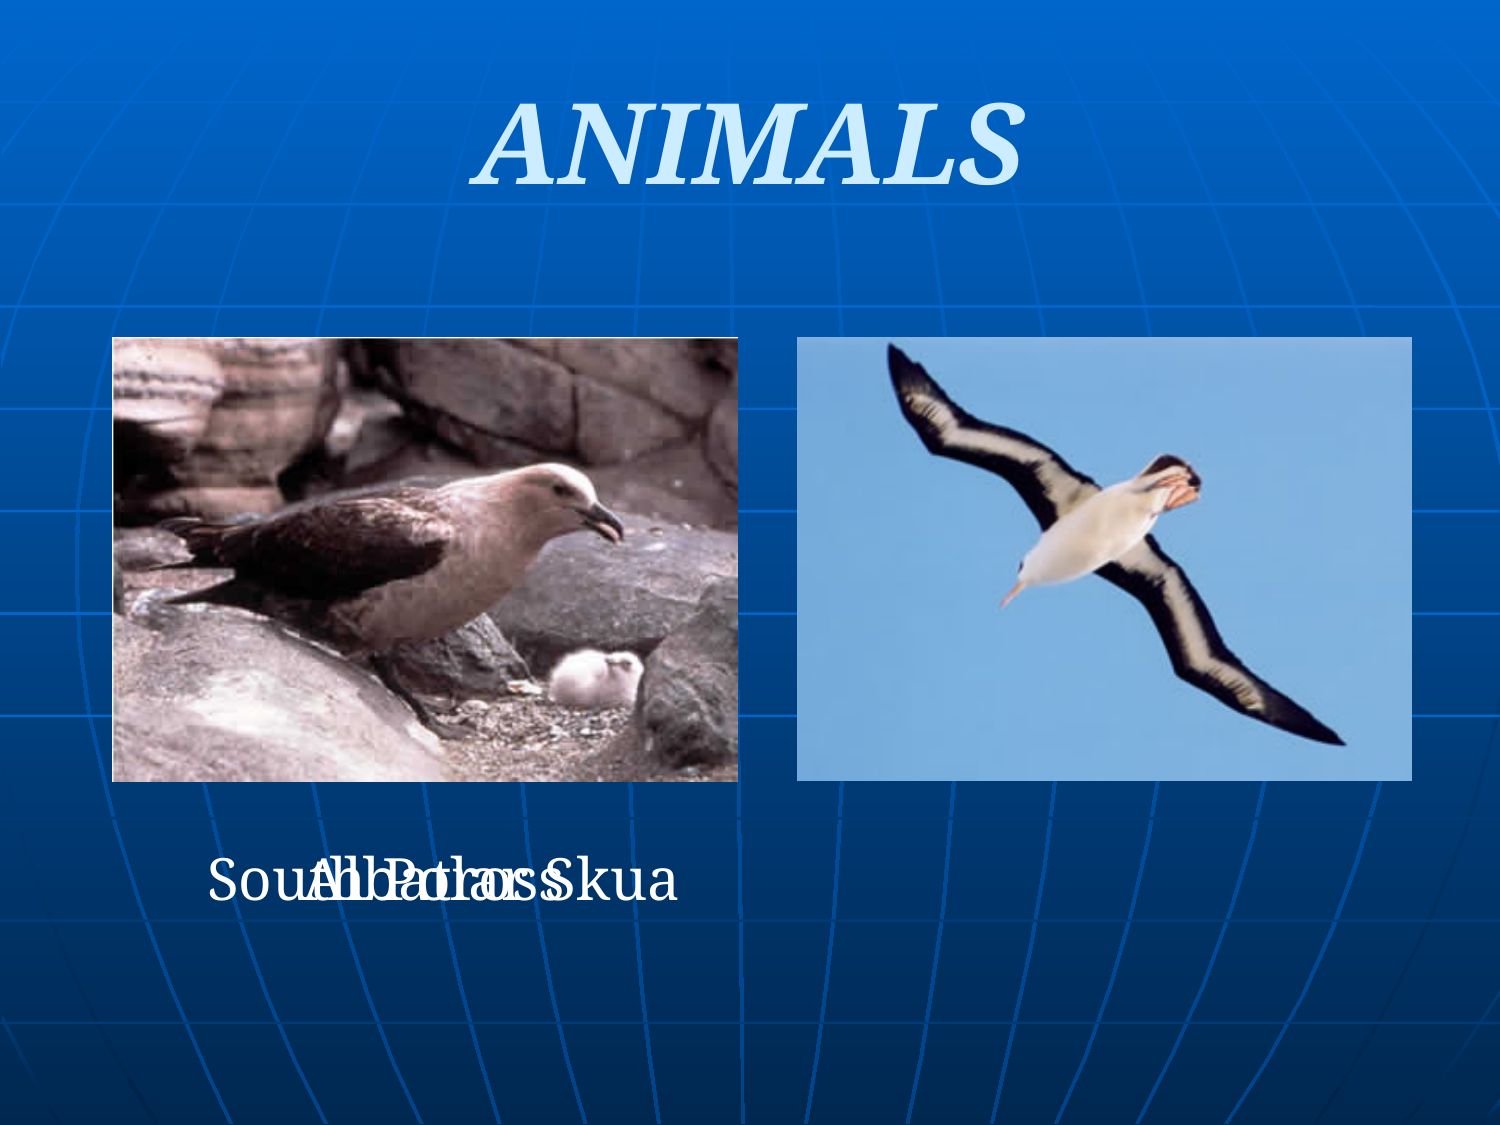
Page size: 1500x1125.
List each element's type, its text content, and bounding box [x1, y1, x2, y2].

picture [112, 337, 738, 782]
picture [797, 337, 1412, 781]
list South Polar Skua [75, 1006, 715, 1012]
list Albatross [75, 262, 1425, 1006]
title ANIMALS [75, 45, 1425, 233]
